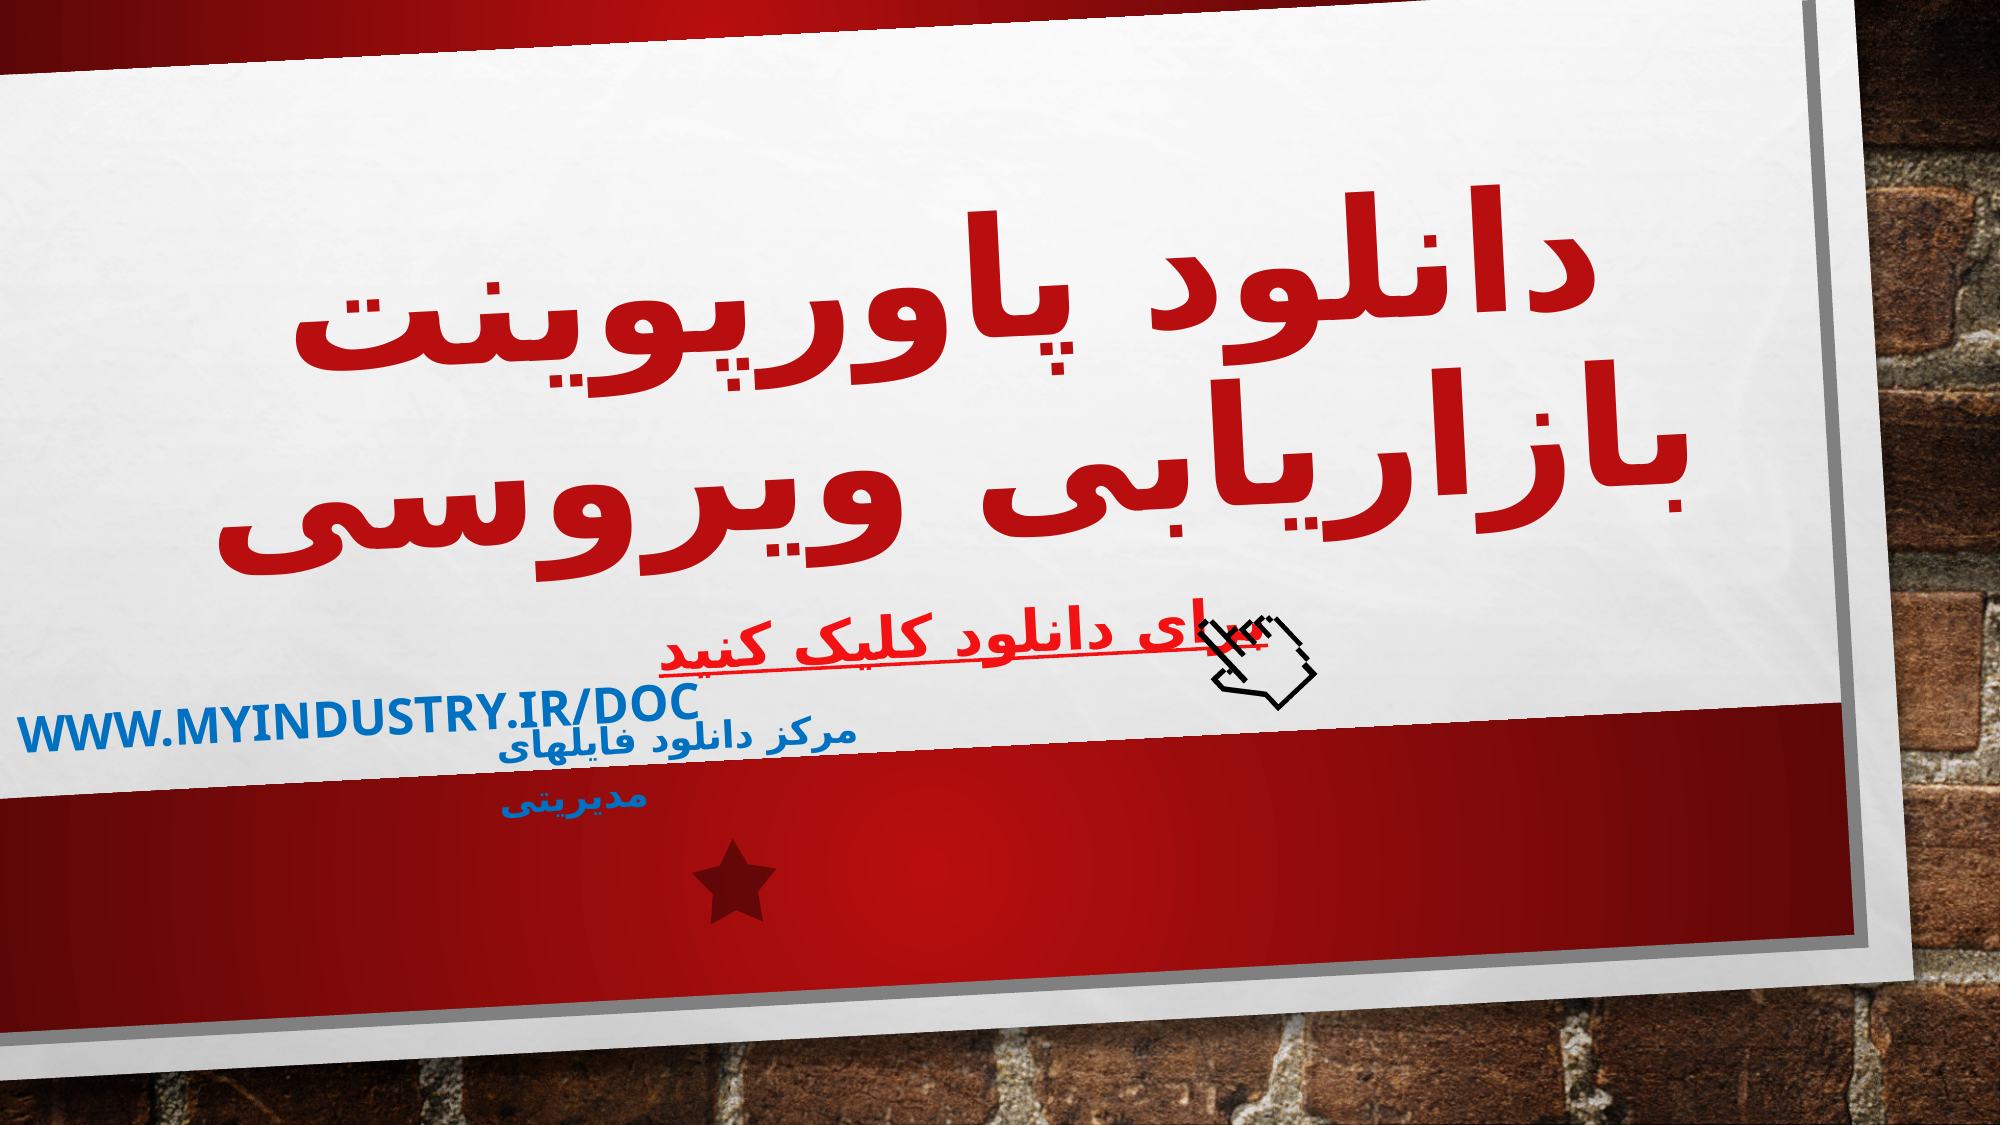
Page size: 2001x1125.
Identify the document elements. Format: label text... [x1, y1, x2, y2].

title دانلود پاورپوینت بازاریابی ویروسی [135, 67, 1758, 605]
subtitle برای دانلود کلیک کنید [159, 533, 1763, 676]
picture [0, 0, 2000, 1125]
text_box www.myindustry.ir/doc [0, 640, 845, 776]
text_box مرکز دانلود فایلهای مدیریتی [479, 684, 906, 798]
picture [1178, 582, 1324, 729]
